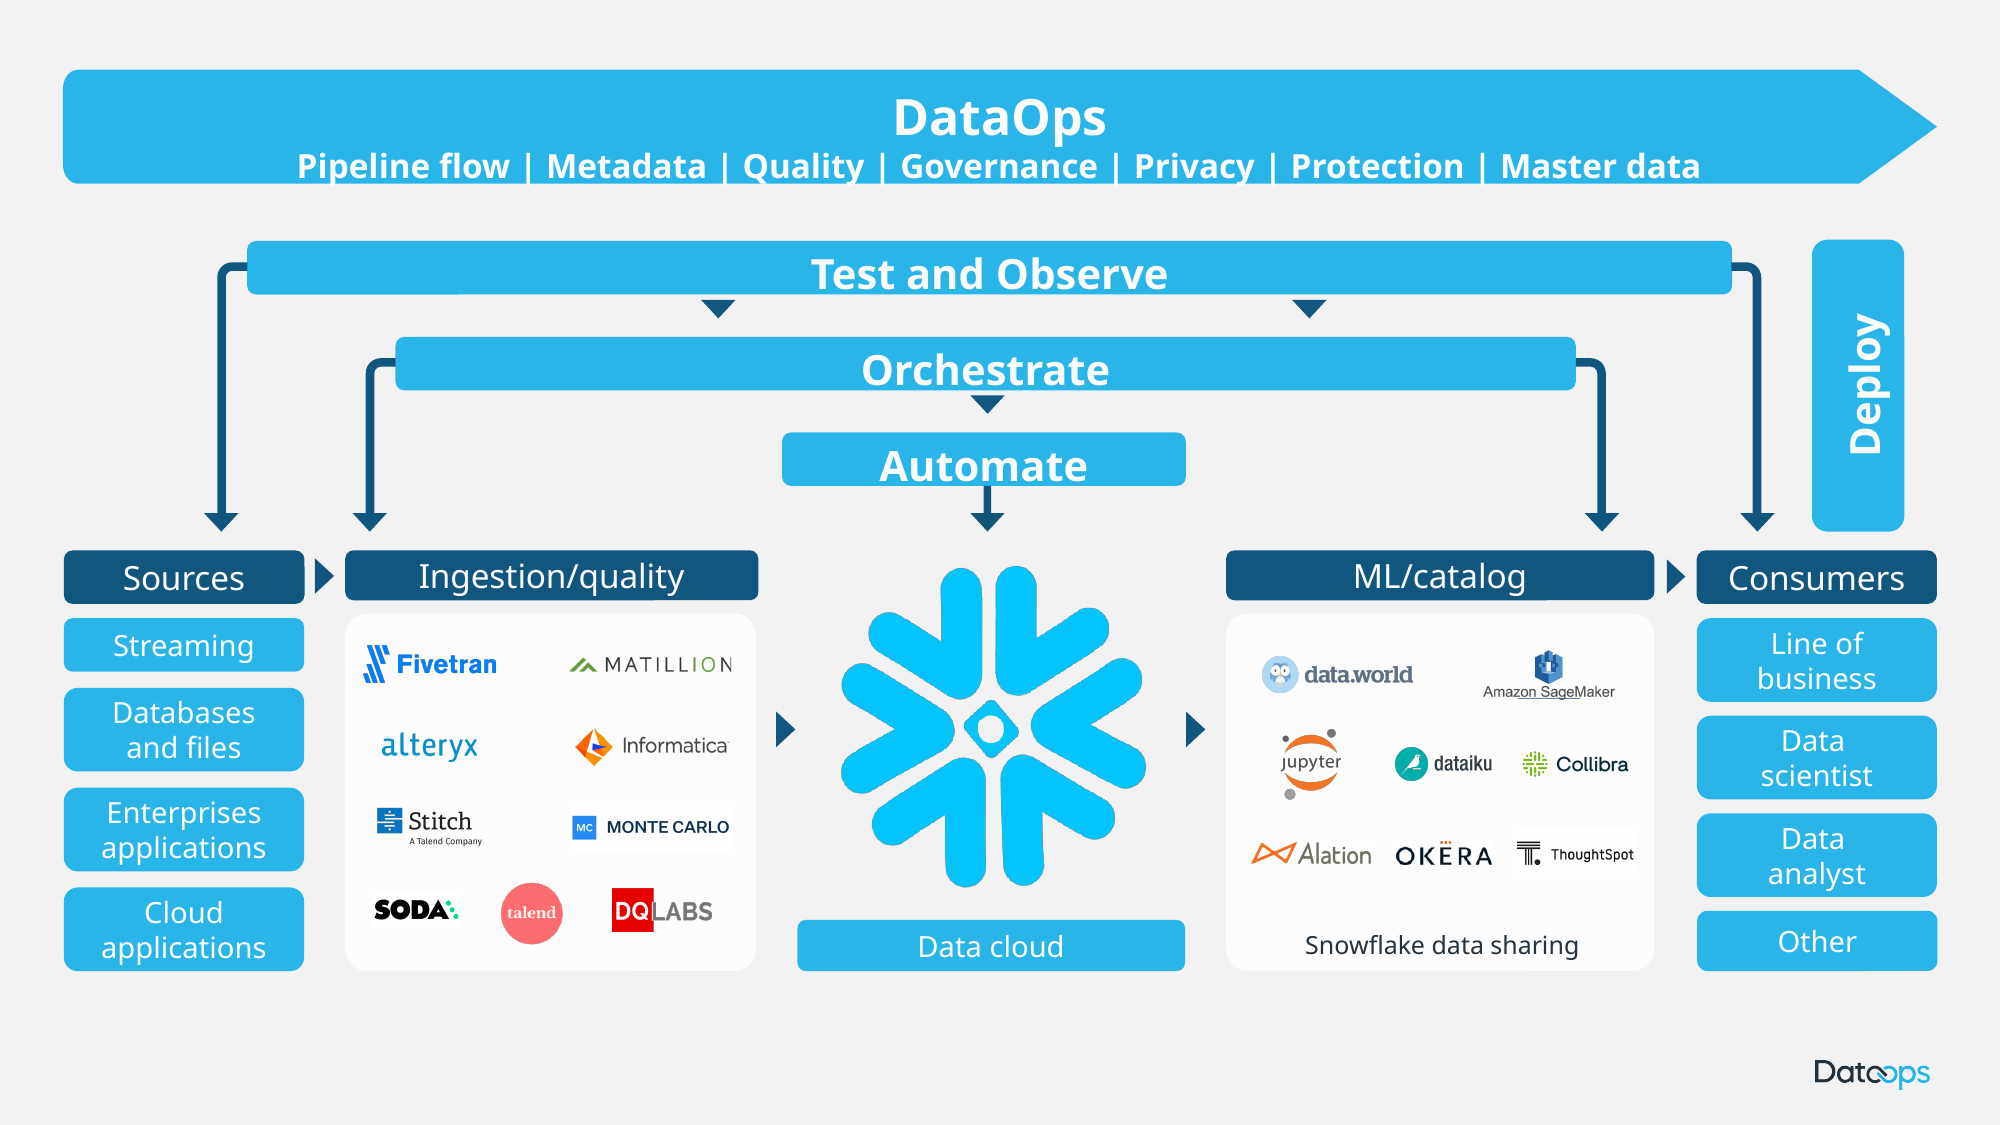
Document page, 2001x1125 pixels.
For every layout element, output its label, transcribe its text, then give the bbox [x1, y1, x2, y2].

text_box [797, 564, 1186, 972]
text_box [1249, 649, 1637, 879]
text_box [1696, 550, 1938, 972]
text_box [313, 555, 336, 597]
text_box DataOps Pipeline flow | Metadata | Quality | Governance | Privacy | Protection | Master data [61, 68, 1939, 185]
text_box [204, 262, 1775, 532]
text_box [775, 709, 797, 750]
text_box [63, 550, 305, 972]
text_box Deploy [1811, 238, 1906, 533]
text_box Test and Observe [246, 239, 1734, 262]
text_box [1665, 557, 1687, 597]
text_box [361, 639, 732, 949]
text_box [1226, 550, 1655, 972]
picture [1815, 1060, 1930, 1090]
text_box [352, 358, 1620, 532]
text_box [1186, 710, 1207, 749]
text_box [345, 550, 759, 972]
